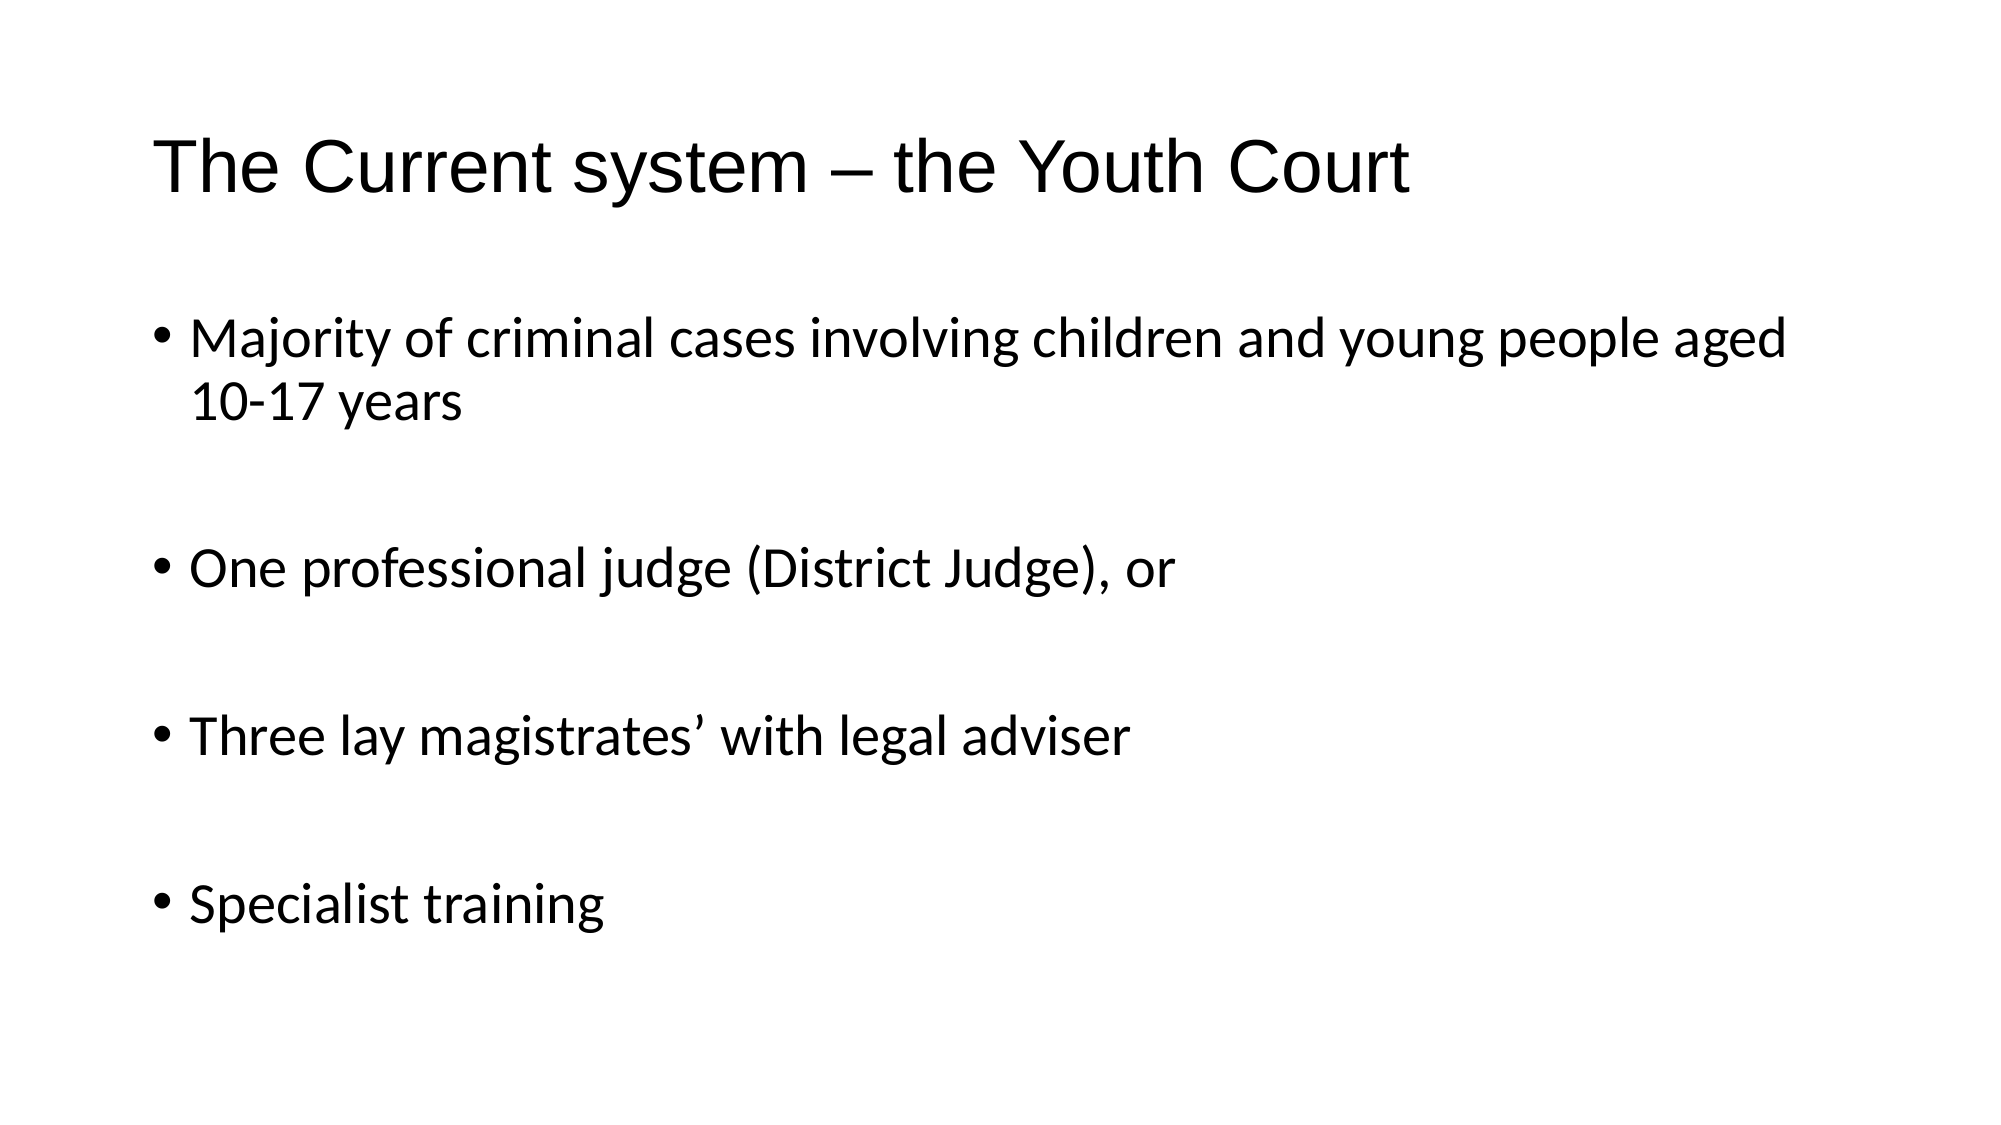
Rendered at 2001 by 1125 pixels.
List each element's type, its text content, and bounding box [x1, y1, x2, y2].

list Majority of criminal cases involving children and young people aged 10-17 years One professional judge (District Judge), or Three lay magistrates’ with legal adviser Specialist training [137, 299, 1863, 1014]
title The Current system – the Youth Court [137, 59, 1863, 278]
